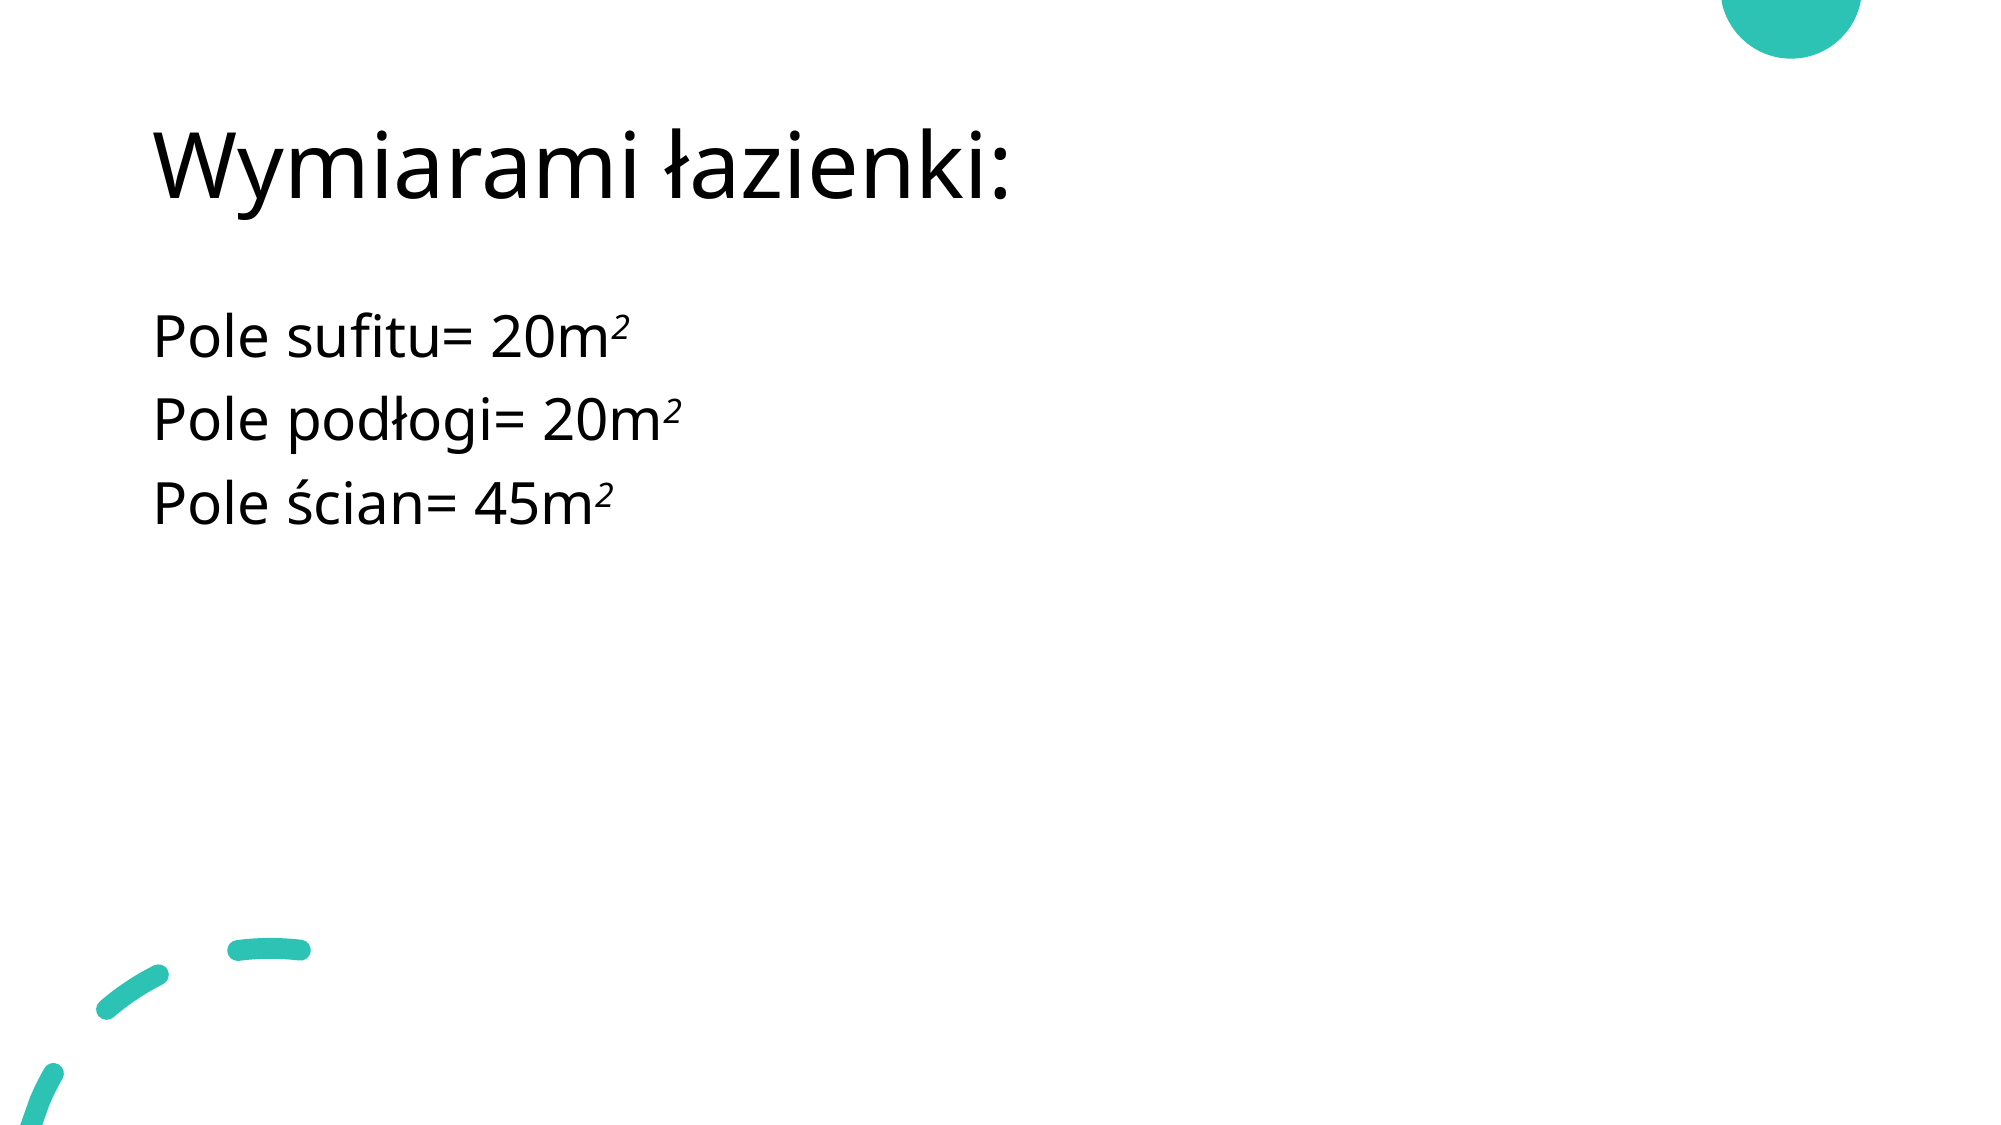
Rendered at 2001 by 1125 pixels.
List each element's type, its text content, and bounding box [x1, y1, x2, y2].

list Pole sufitu= 20m2 Pole podłogi= 20m2 Pole ścian= 45m2 [137, 299, 1863, 933]
title Wymiarami łazienki: [137, 59, 1863, 278]
